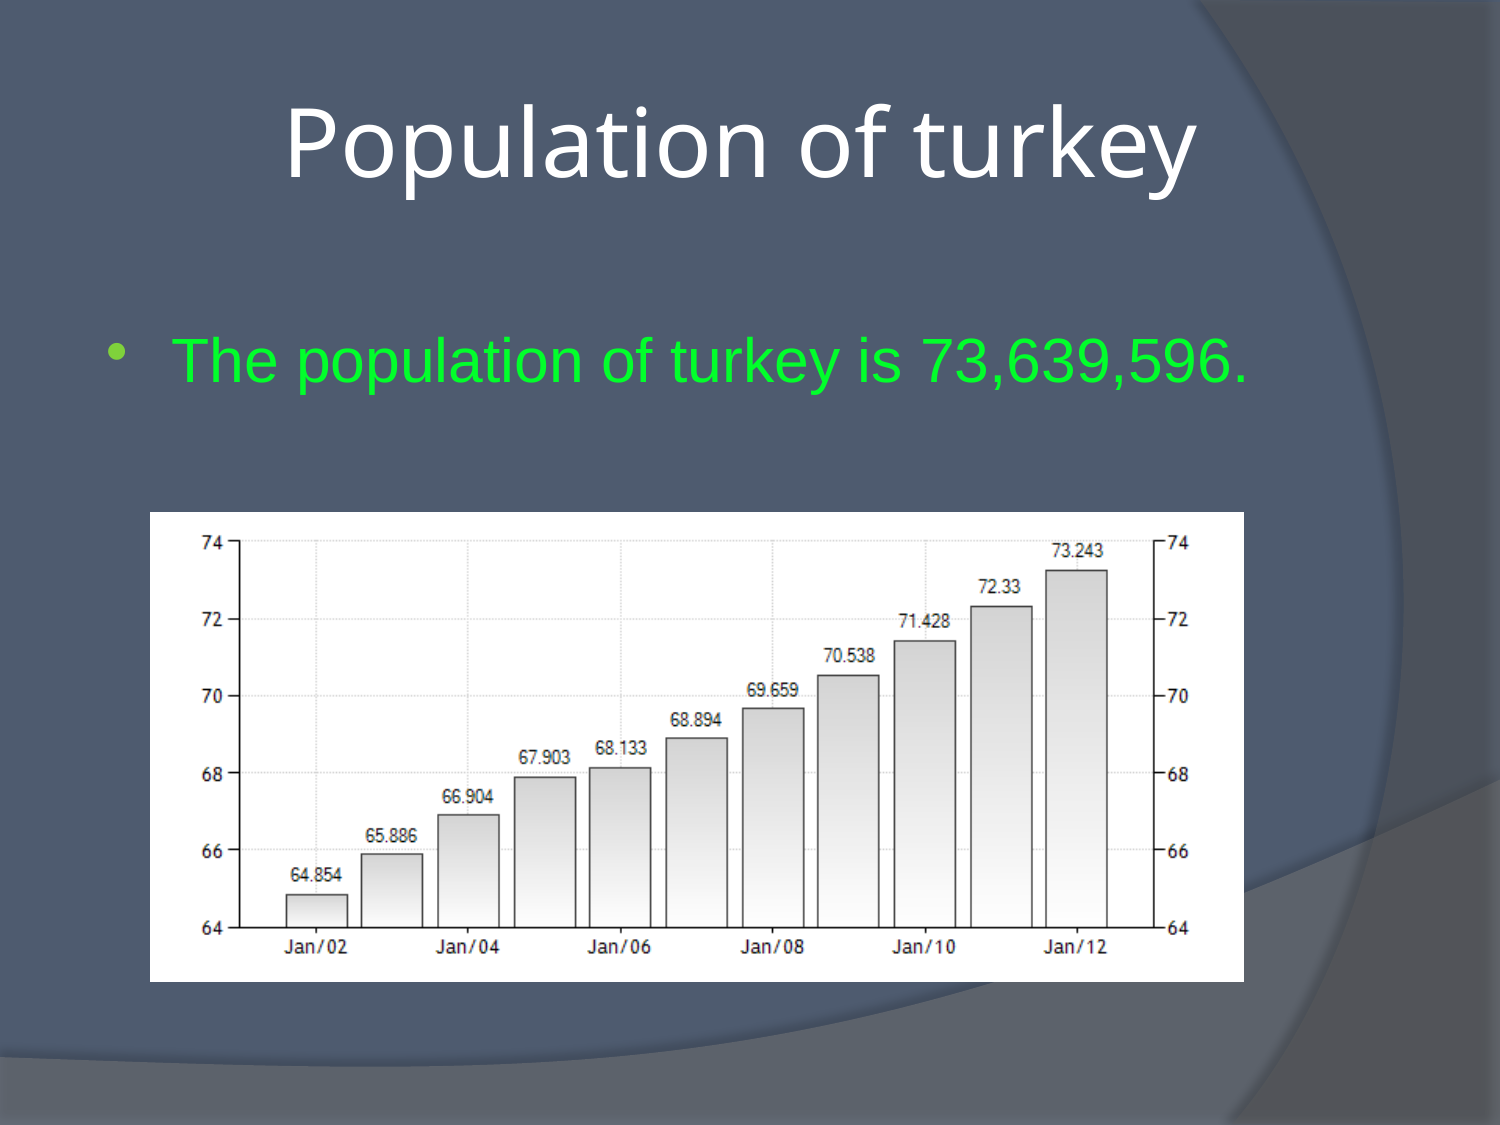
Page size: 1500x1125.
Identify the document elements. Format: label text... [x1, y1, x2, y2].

title Population of turkey [75, 45, 1300, 233]
picture [149, 512, 1245, 982]
list The population of turkey is 73,639,596. [87, 312, 1400, 1000]
